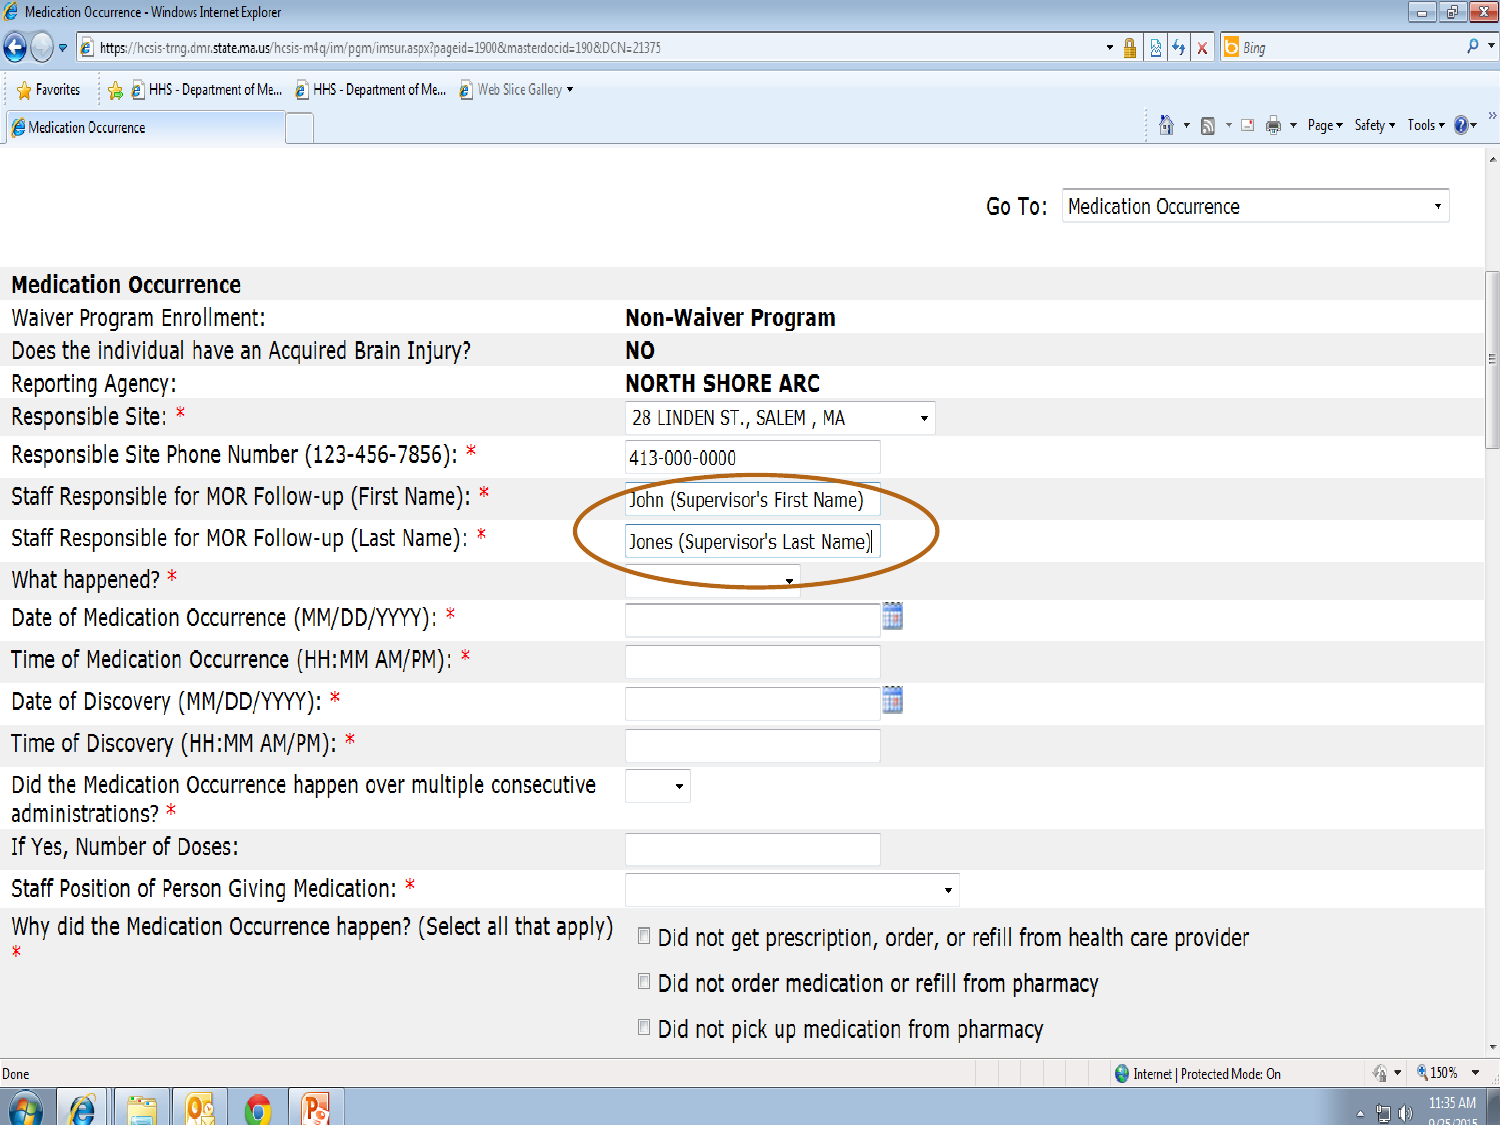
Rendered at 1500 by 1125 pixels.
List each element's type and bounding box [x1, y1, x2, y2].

list [0, 0, 1500, 1125]
